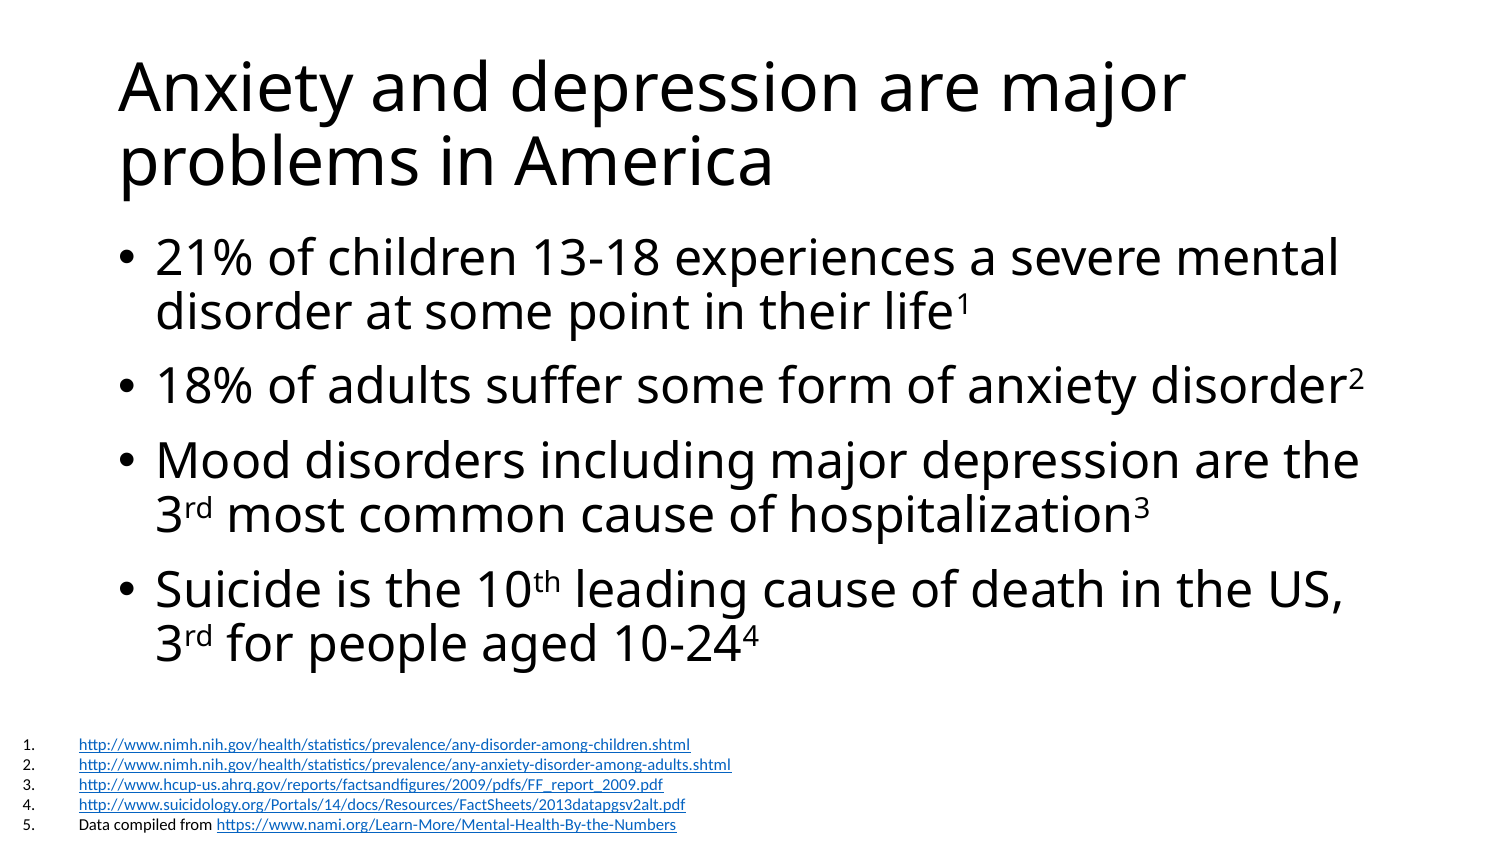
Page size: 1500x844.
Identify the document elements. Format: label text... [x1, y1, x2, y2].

title Anxiety and depression are major problems in America [103, 44, 1397, 208]
list 21% of children 13-18 experiences a severe mental disorder at some point in their life1 18% of adults suffer some form of anxiety disorder2 Mood disorders including major depression are the 3rd most common cause of hospitalization3 Suicide is the 10th leading cause of death in the US, 3rd for people aged 10-244 [103, 224, 1397, 760]
text_box http://www.nimh.nih.gov/health/statistics/prevalence/any-disorder-among-children.shtml http://www.nimh.nih.gov/health/statistics/prevalence/any-anxiety-disorder-among-adults.shtml http://www.hcup-us.ahrq.gov/reports/factsandfigures/2009/pdfs/FF_report_2009.pdf http://www.suicidology.org/Portals/14/docs/Resources/FactSheets/2013datapgsv2alt.pdf Data compiled from https://www.nami.org/Learn-More/Mental-Health-By-the-Numbers [7, 726, 747, 841]
